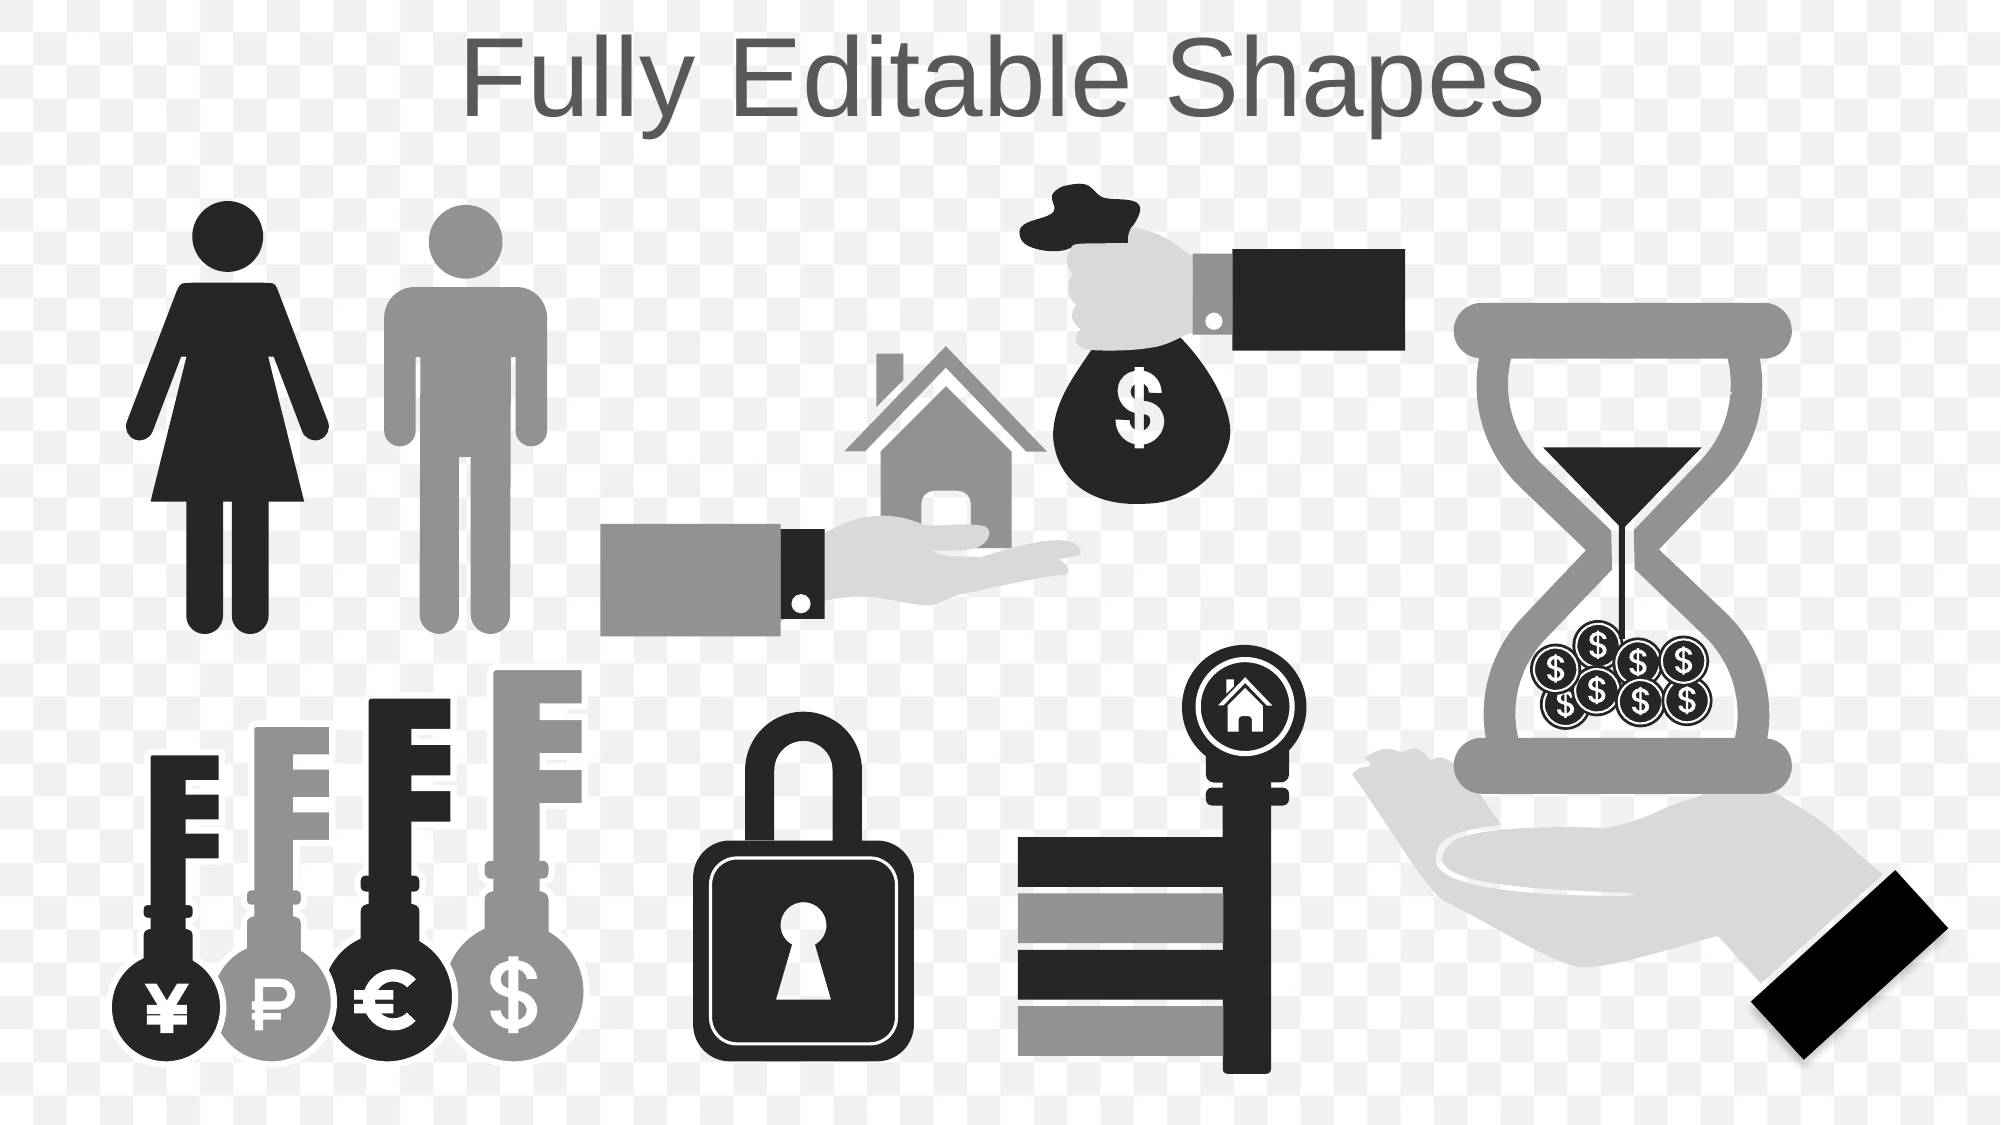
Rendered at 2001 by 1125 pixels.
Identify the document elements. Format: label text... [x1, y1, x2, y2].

text_box [383, 285, 549, 635]
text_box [108, 666, 587, 1065]
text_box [1017, 644, 1307, 1074]
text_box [1352, 748, 1948, 1005]
picture [0, 0, 2001, 1125]
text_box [1027, 181, 1406, 511]
text_box [191, 199, 265, 273]
text_box [124, 281, 330, 636]
text_box [427, 203, 504, 280]
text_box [693, 711, 914, 1062]
text_box [879, 384, 1013, 515]
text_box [1342, 265, 1903, 832]
text_box [841, 343, 1027, 453]
list Fully Editable Shapes [53, 20, 1952, 140]
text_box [600, 515, 1081, 637]
